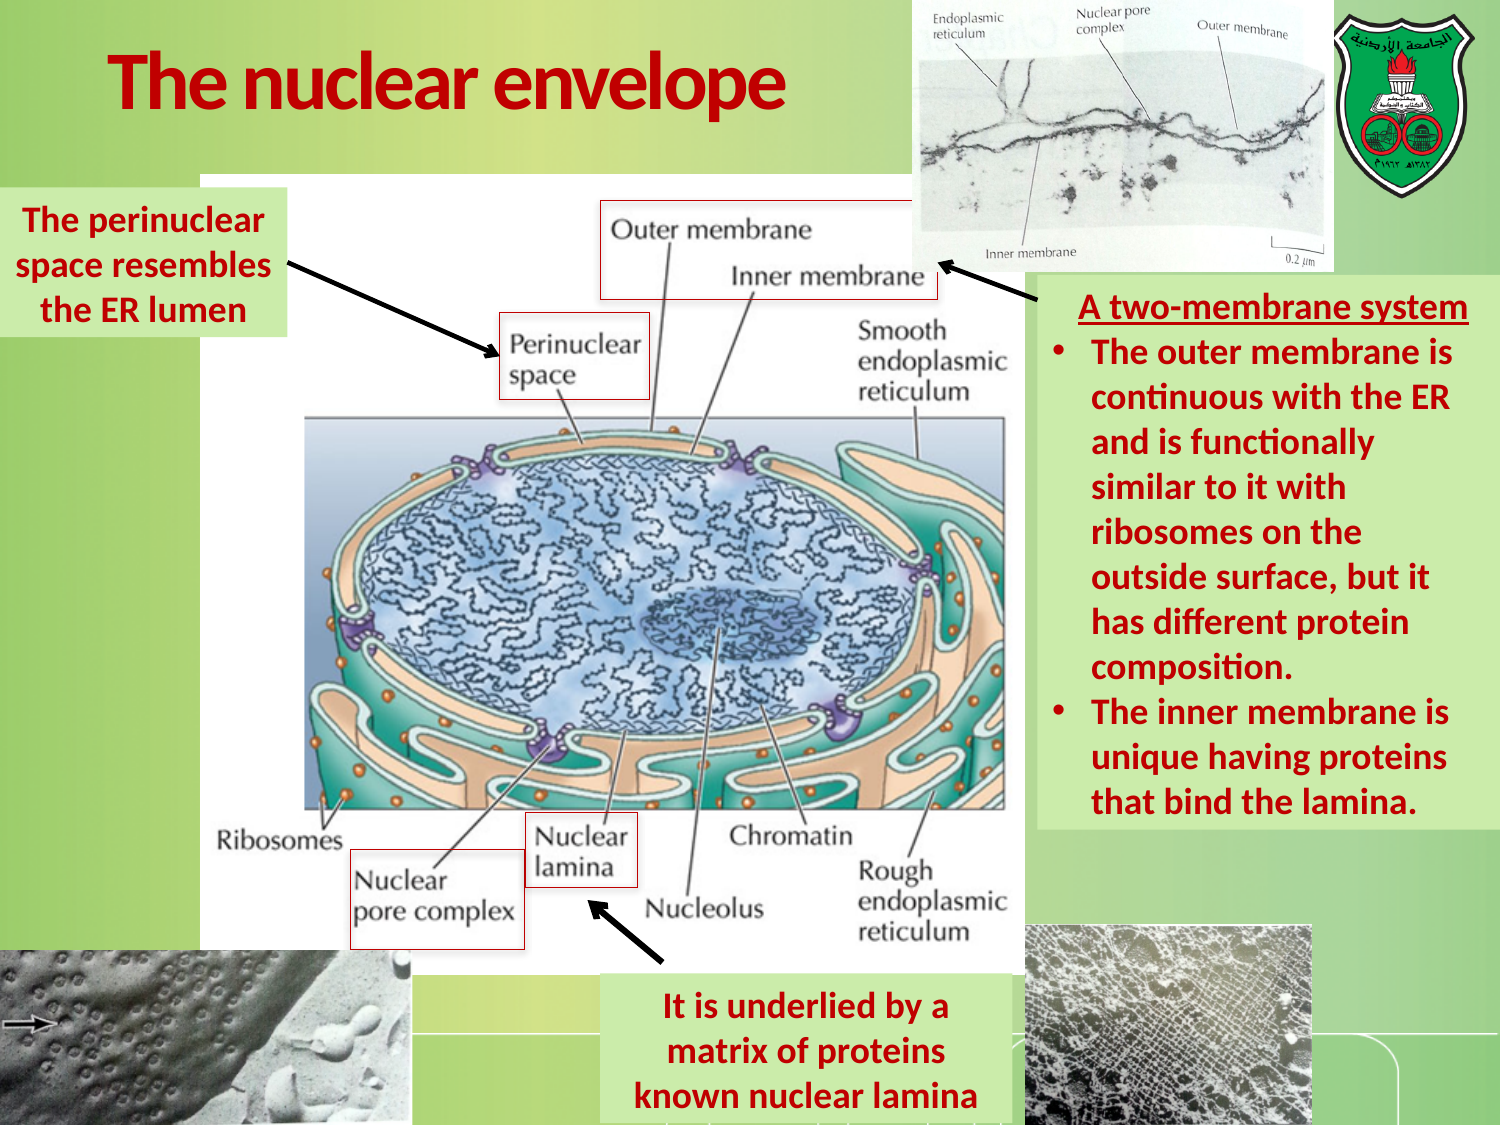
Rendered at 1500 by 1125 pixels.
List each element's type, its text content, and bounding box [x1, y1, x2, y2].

text_box A two-membrane system The outer membrane is continuous with the ER and is functionally similar to it with ribosomes on the outside surface, but it has different protein composition. The inner membrane is unique having proteins that bind the lamina. [1037, 274, 1500, 830]
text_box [937, 262, 1038, 301]
picture [0, 0, 1500, 1125]
title The nuclear envelope [107, 37, 907, 129]
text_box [287, 262, 501, 357]
text_box It is underlied by a matrix of proteins known nuclear lamina [600, 985, 1013, 1124]
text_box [587, 899, 663, 963]
text_box The perinuclear space resembles the ER lumen [0, 187, 194, 338]
